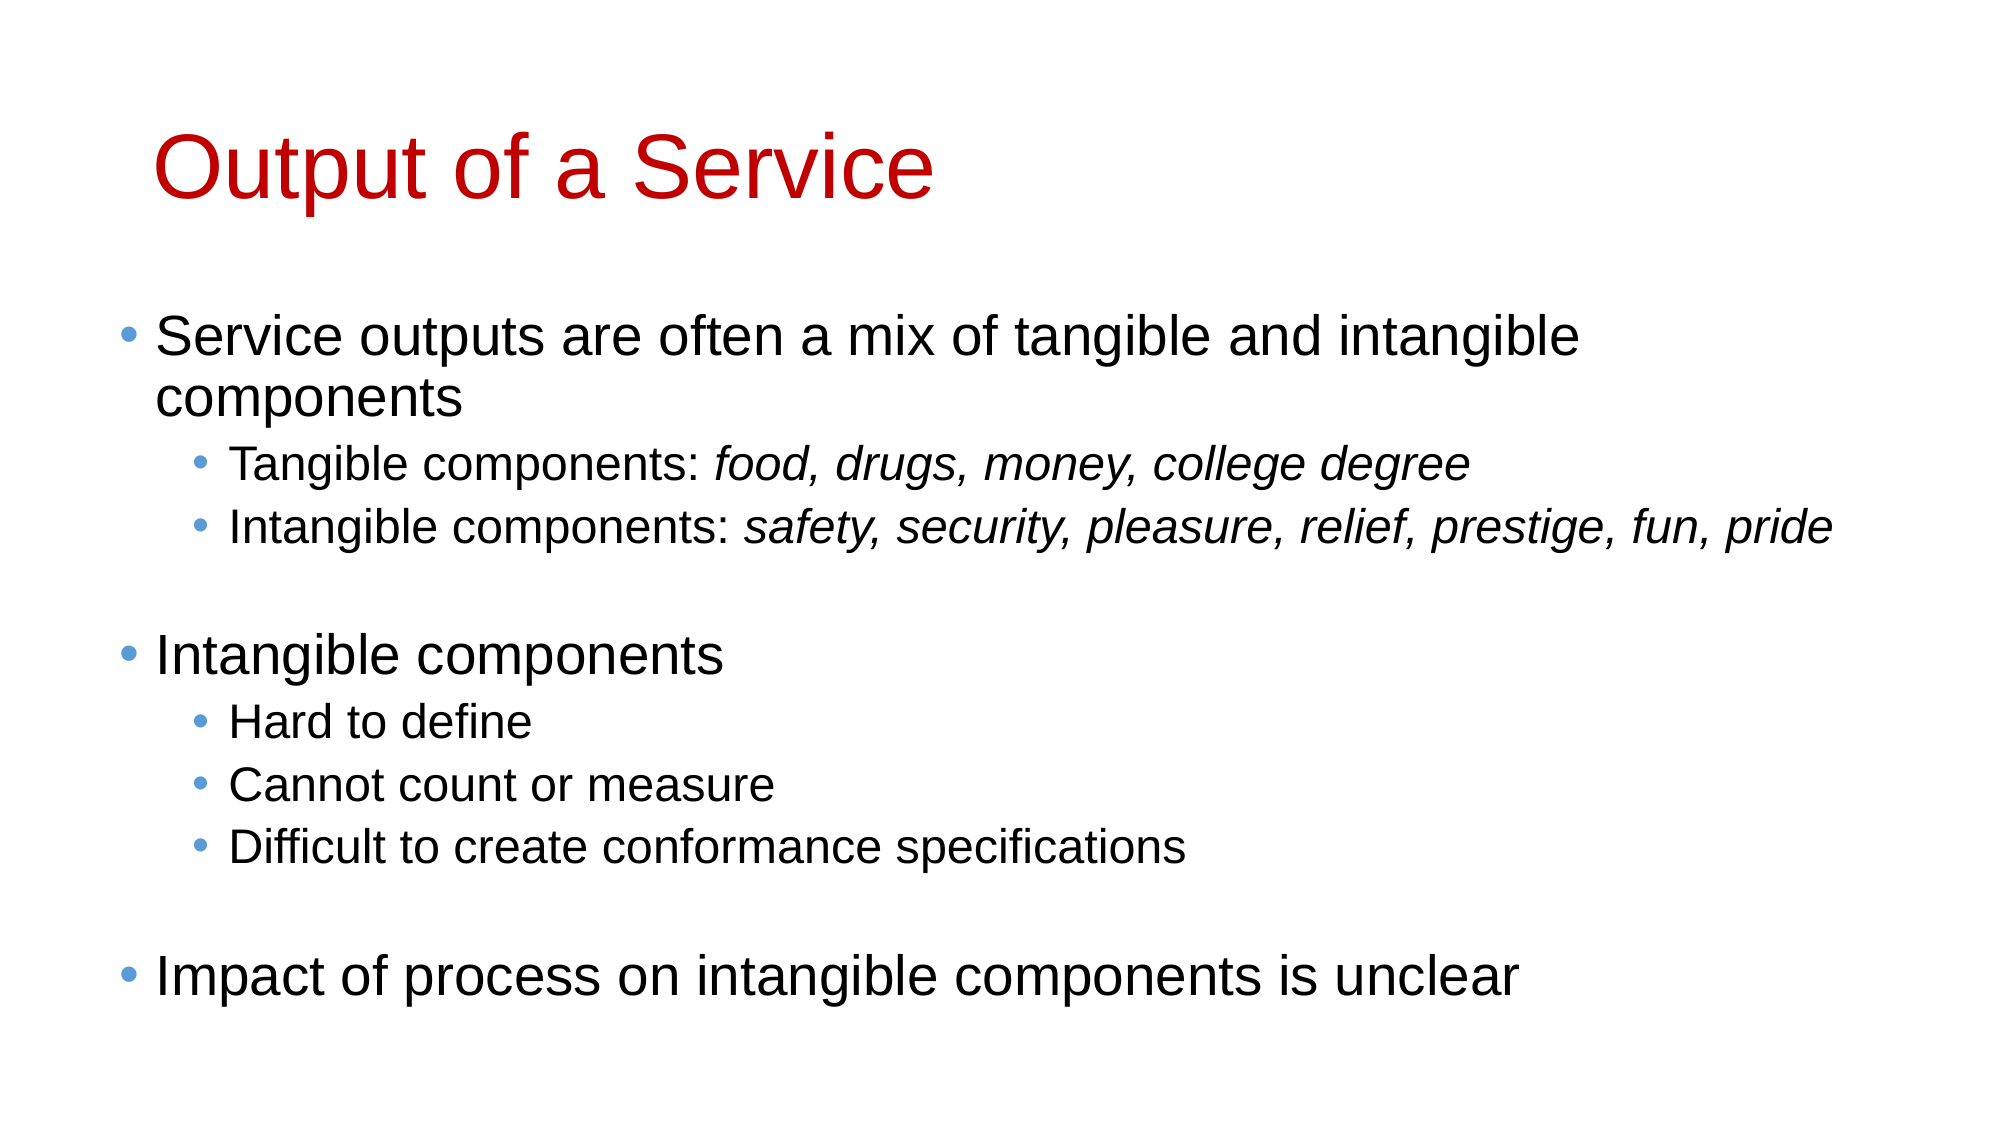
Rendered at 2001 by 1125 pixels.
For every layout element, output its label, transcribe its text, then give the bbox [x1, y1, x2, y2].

title Output of a Service [137, 59, 1863, 278]
list Service outputs are often a mix of tangible and intangible components Tangible components: food, drugs, money, college degree Intangible components: safety, security, pleasure, relief, prestige, fun, pride Intangible components Hard to define Cannot count or measure Difficult to create conformance specifications Impact of process on intangible components is unclear [104, 299, 1863, 1040]
